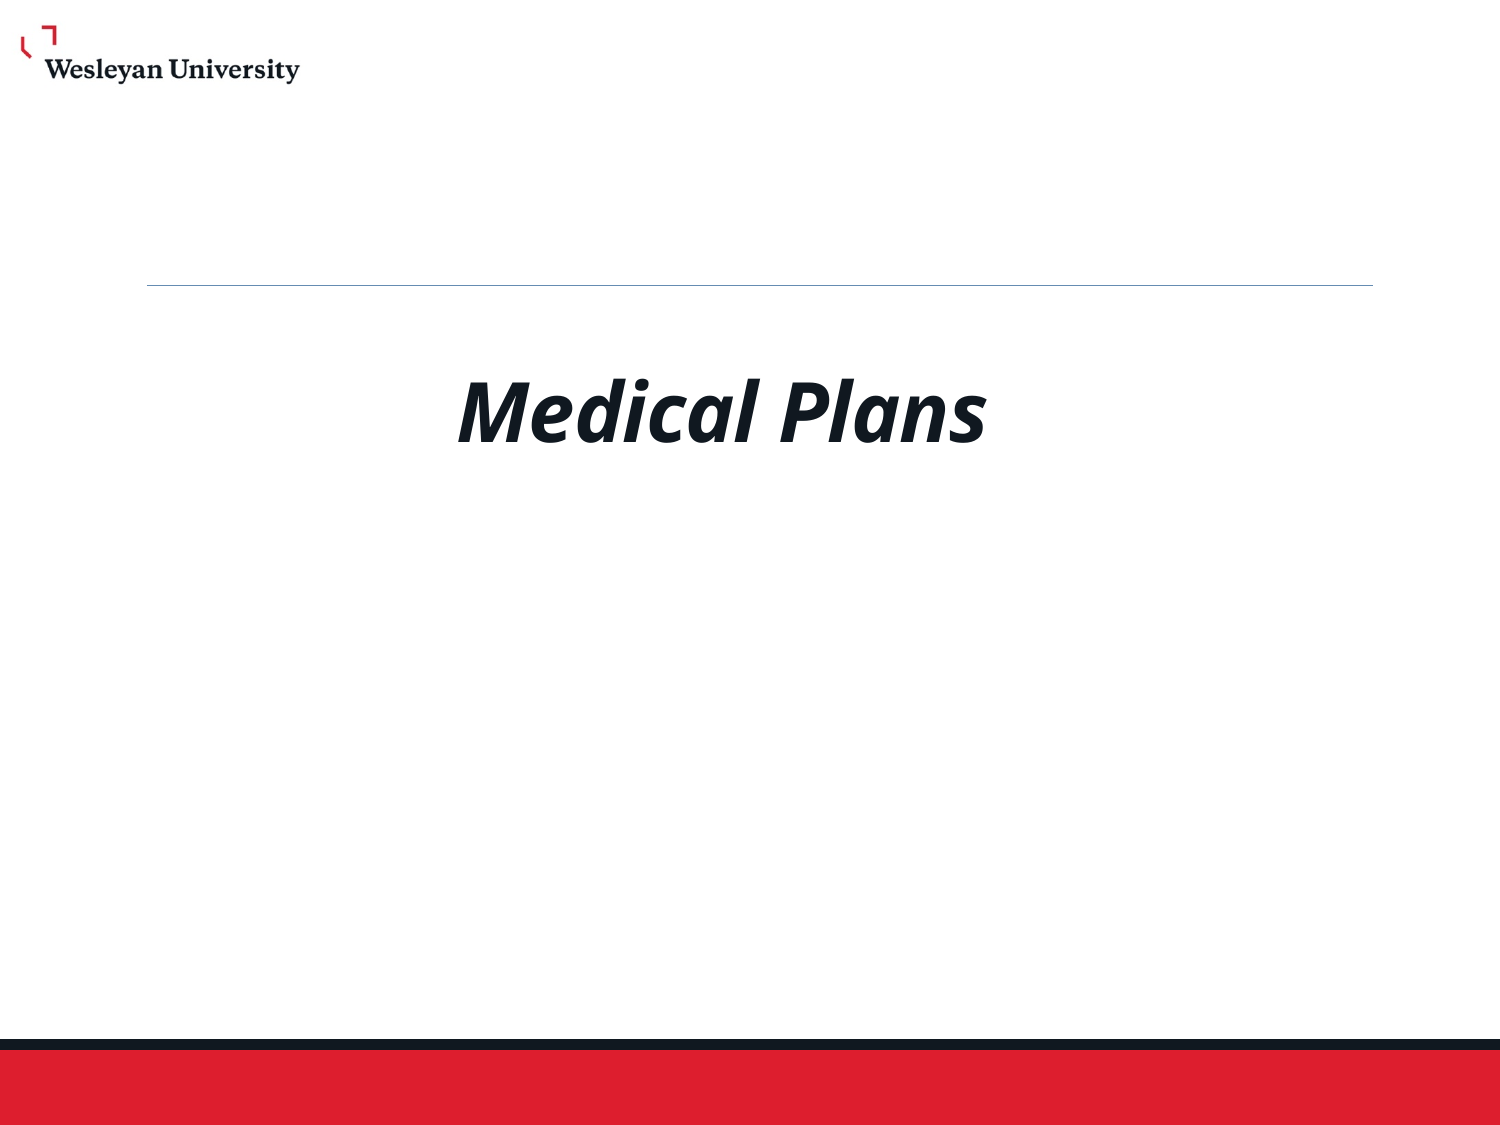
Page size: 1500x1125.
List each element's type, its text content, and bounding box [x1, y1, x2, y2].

picture [0, 0, 321, 110]
title Medical Plans [94, 318, 1352, 468]
